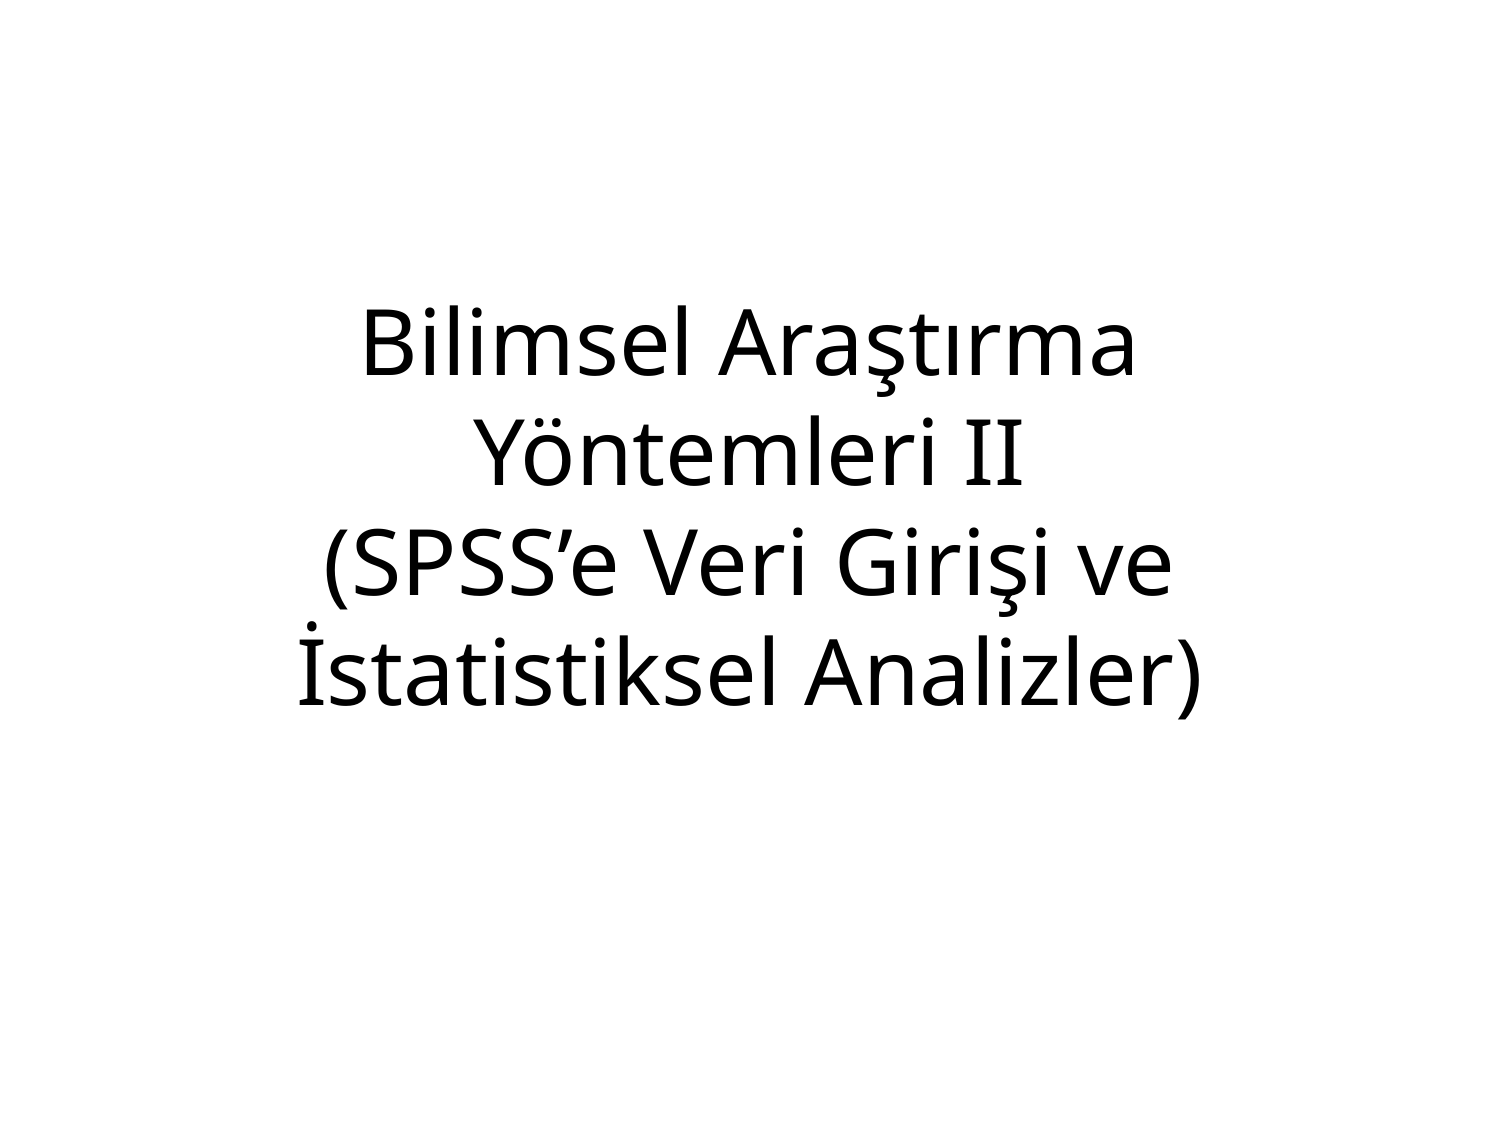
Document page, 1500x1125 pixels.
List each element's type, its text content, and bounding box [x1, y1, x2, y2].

title Bilimsel Araştırma Yöntemleri II (SPSS’e Veri Girişi ve İstatistiksel Analizler) [112, 231, 1388, 776]
